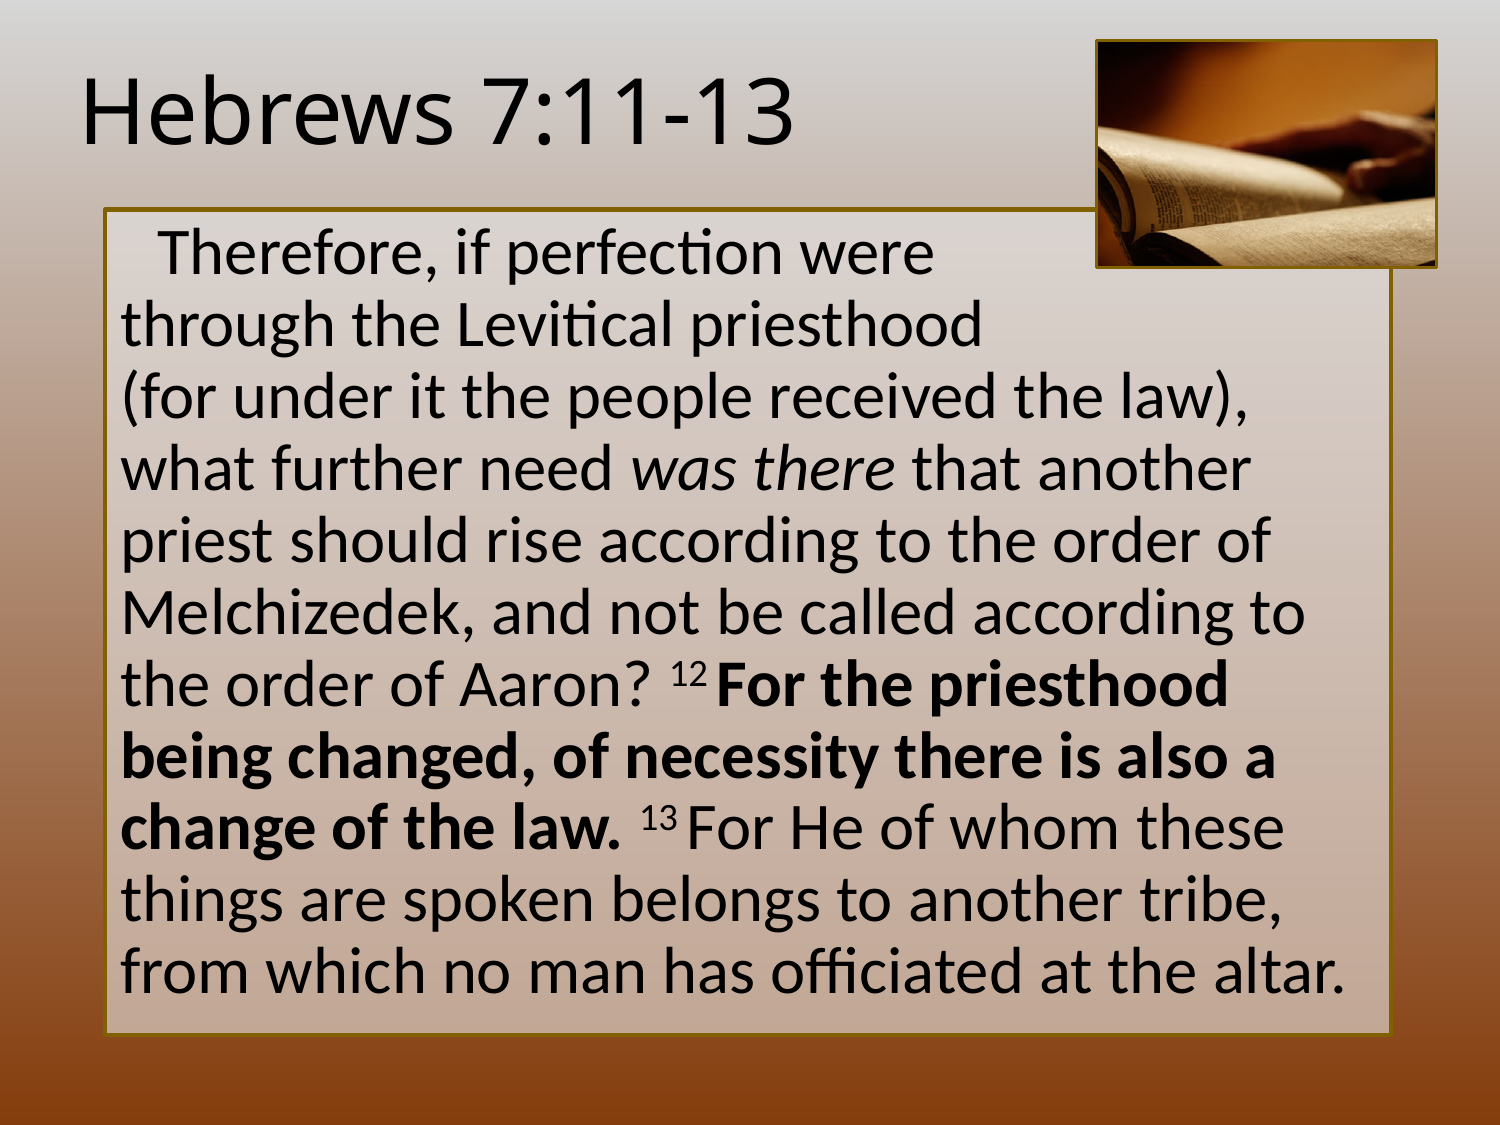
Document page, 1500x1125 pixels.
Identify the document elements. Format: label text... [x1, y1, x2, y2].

picture [1097, 41, 1436, 267]
list Therefore, if perfection were through the Levitical priesthood (for under it the people received the law), what further need was there that another priest should rise according to the order of Melchizedek, and not be called according to the order of Aaron? 12 For the priesthood being changed, of necessity there is also a change of the law. 13 For He of whom these things are spoken belongs to another tribe, from which no man has officiated at the altar. [105, 209, 1392, 1035]
title Hebrews 7:11-13 [63, 41, 1015, 188]
